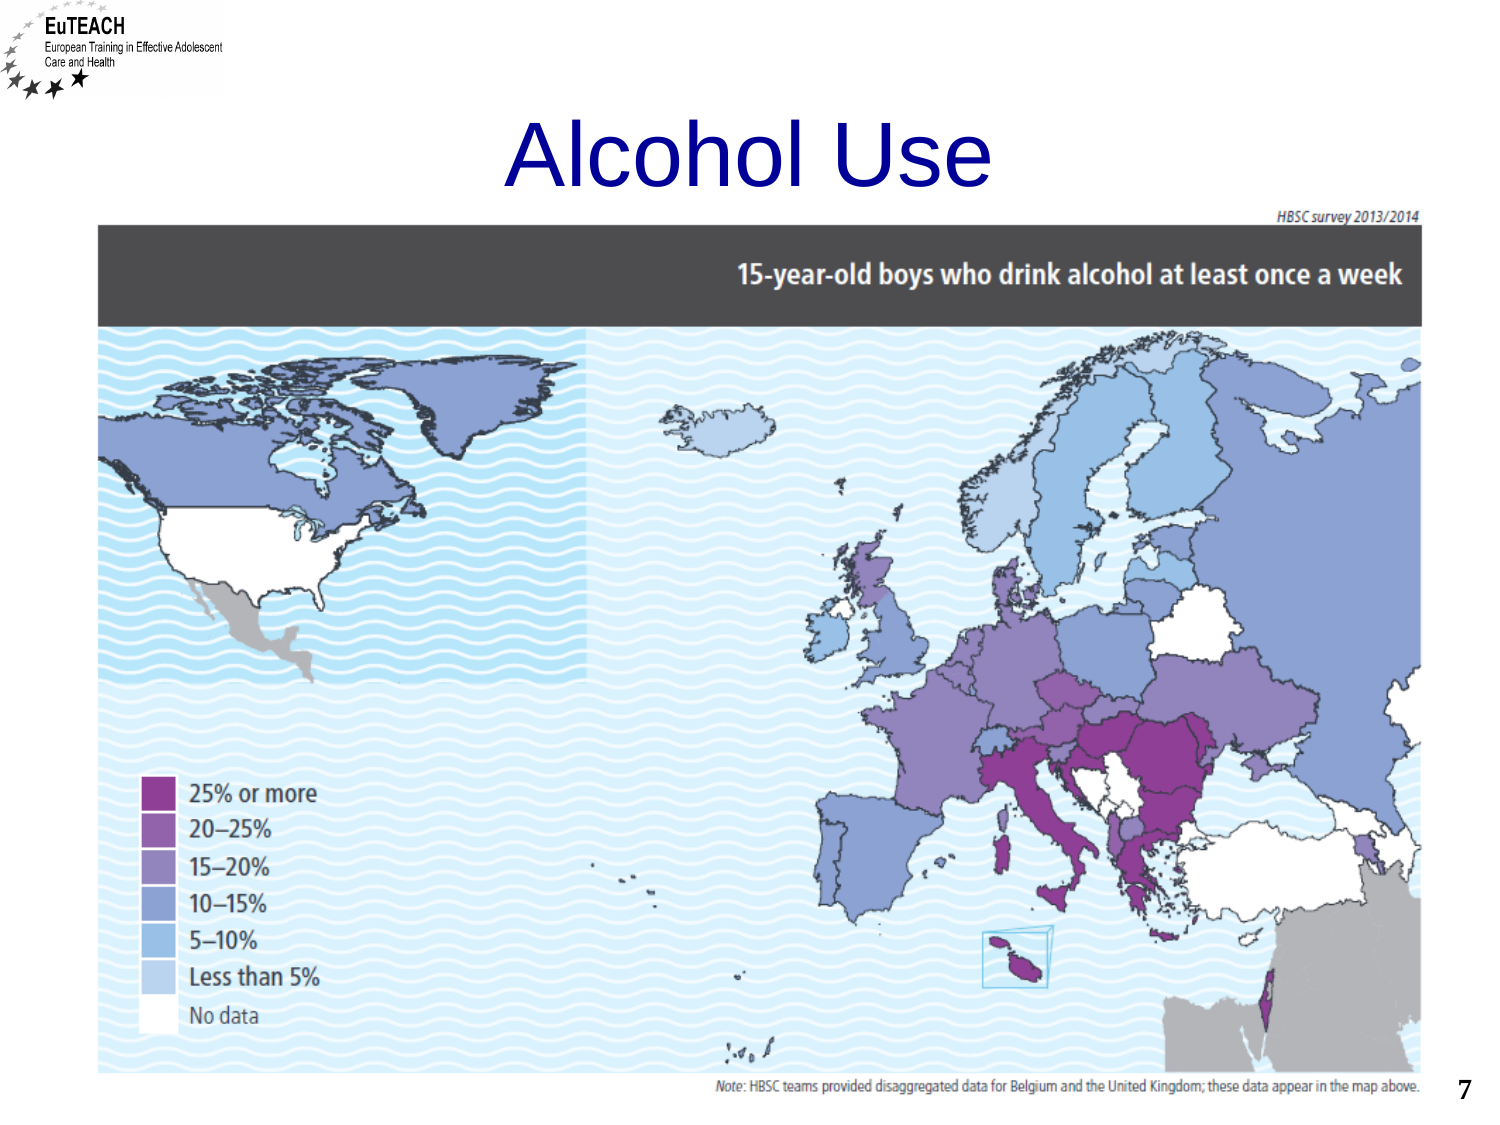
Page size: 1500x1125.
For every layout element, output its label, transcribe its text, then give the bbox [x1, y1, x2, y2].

title Alcohol Use [37, 37, 1463, 263]
slide_number 7 [1434, 1049, 1488, 1125]
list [69, 197, 1431, 1125]
